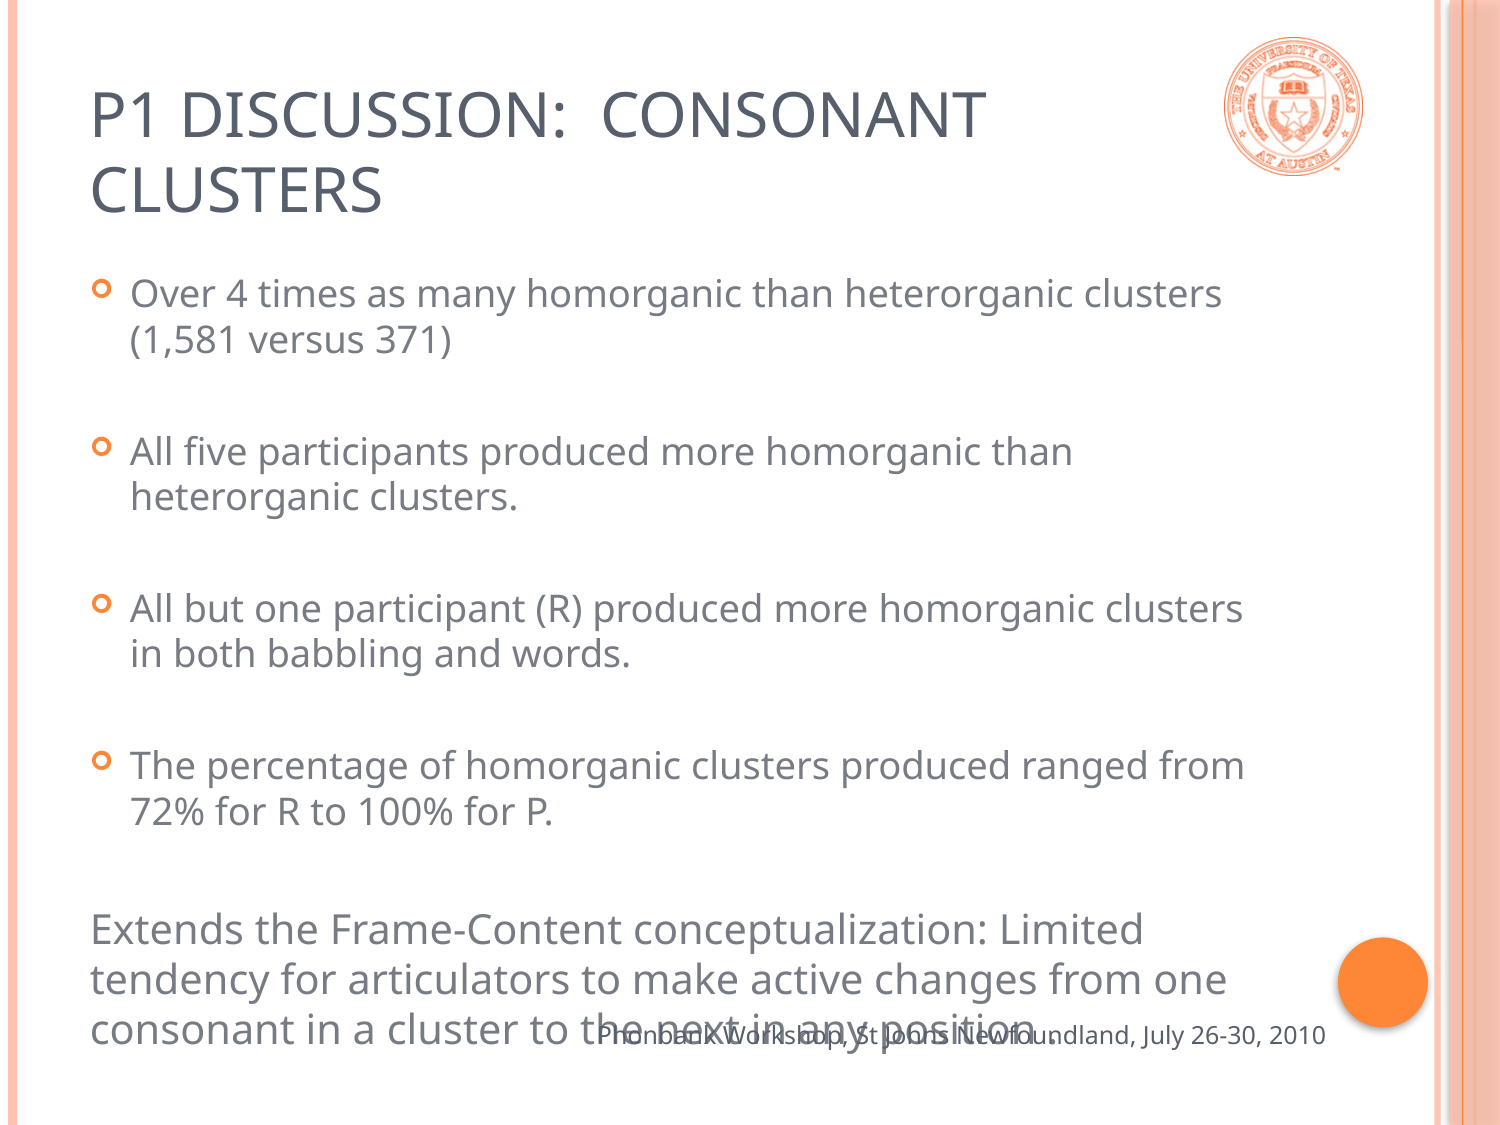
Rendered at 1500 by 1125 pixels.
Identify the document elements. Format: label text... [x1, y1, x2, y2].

picture [1223, 36, 1363, 176]
title P1 discussion: consonant Clusters [75, 45, 1300, 233]
text_box Phonbank Workshop, St Johns Newfoundland, July 26-30, 2010 [582, 1012, 1343, 1103]
list Over 4 times as many homorganic than heterorganic clusters (1,581 versus 371) All five participants produced more homorganic than heterorganic clusters. All but one participant (R) produced more homorganic clusters in both babbling and words. The percentage of homorganic clusters produced ranged from 72% for R to 100% for P. Extends the Frame-Content conceptualization: Limited tendency for articulators to make active changes from one consonant in a cluster to the next in any position . [75, 262, 1300, 1062]
